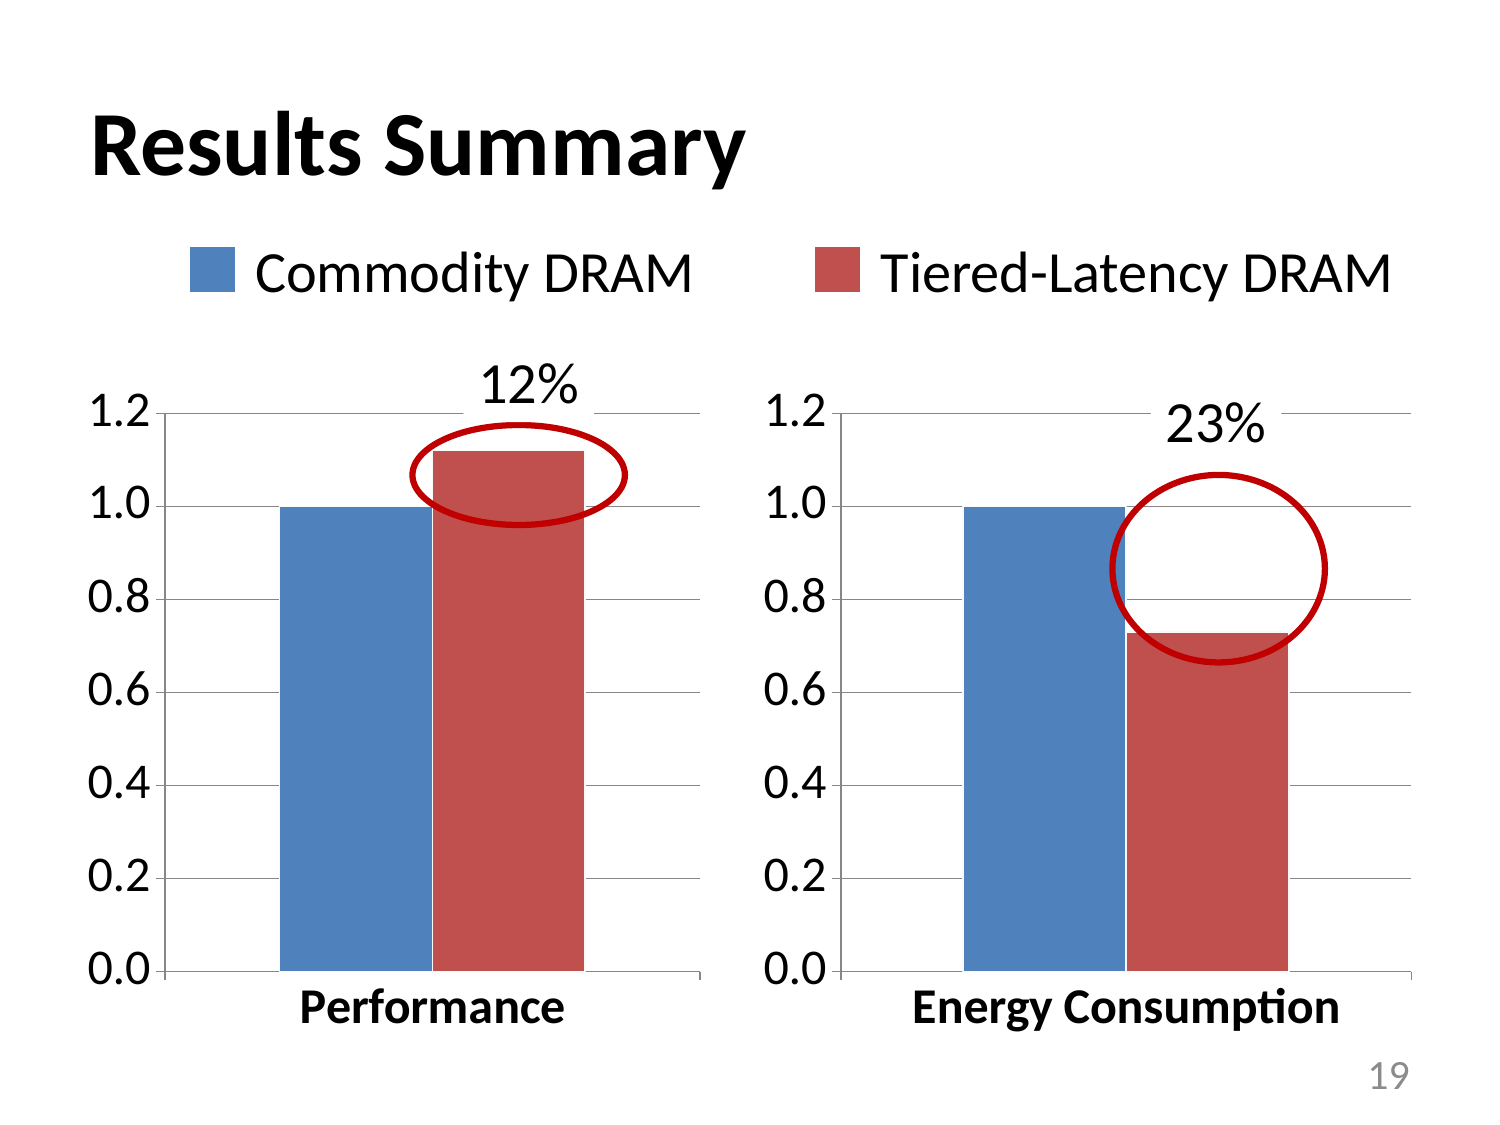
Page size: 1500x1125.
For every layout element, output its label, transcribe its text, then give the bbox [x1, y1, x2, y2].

slide_number 19 [1074, 1057, 1425, 1103]
text_box 12% [463, 337, 594, 373]
chart [74, 374, 713, 1051]
title Results Summary [75, 45, 1425, 233]
text_box Tiered-Latency DRAM [865, 226, 1409, 312]
chart [749, 374, 1426, 1051]
text_box Commodity DRAM [240, 226, 710, 312]
text_box [185, 243, 240, 297]
text_box [810, 243, 865, 297]
